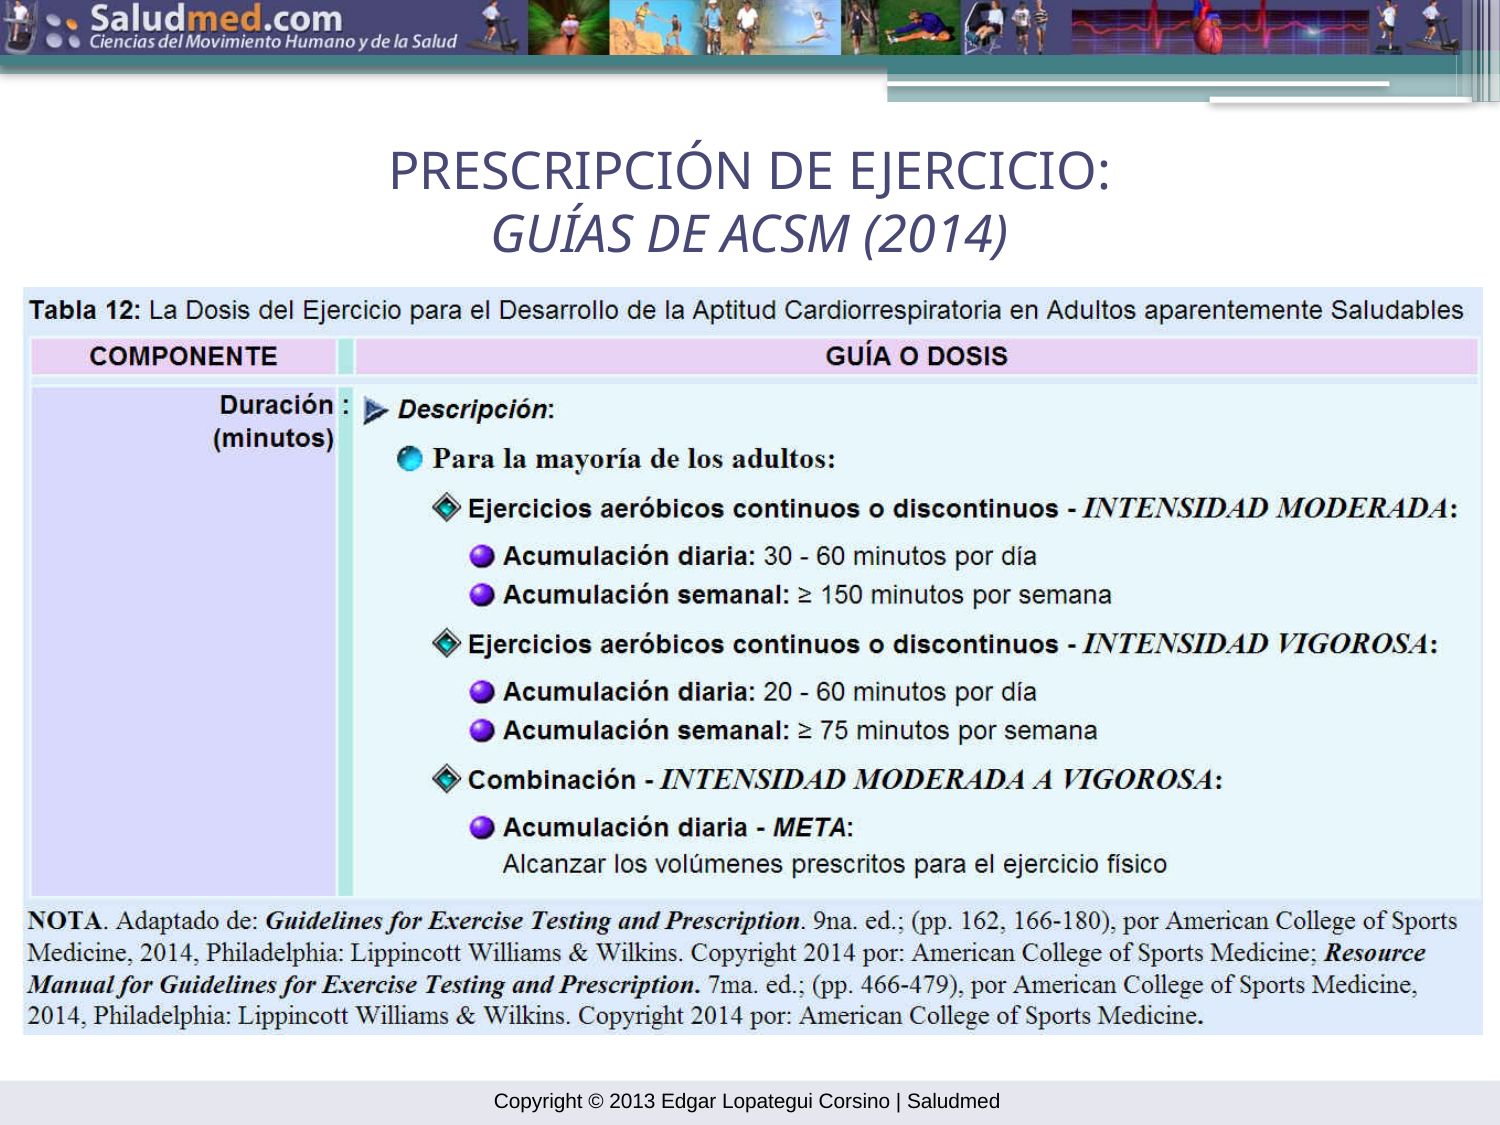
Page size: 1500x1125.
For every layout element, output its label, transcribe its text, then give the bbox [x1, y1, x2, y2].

picture [22, 287, 1483, 1036]
picture [0, 0, 1460, 55]
text_box PRESCRIPCIÓN DE EJERCICIO: GUÍAS DE ACSM (2014) [0, 172, 1500, 291]
